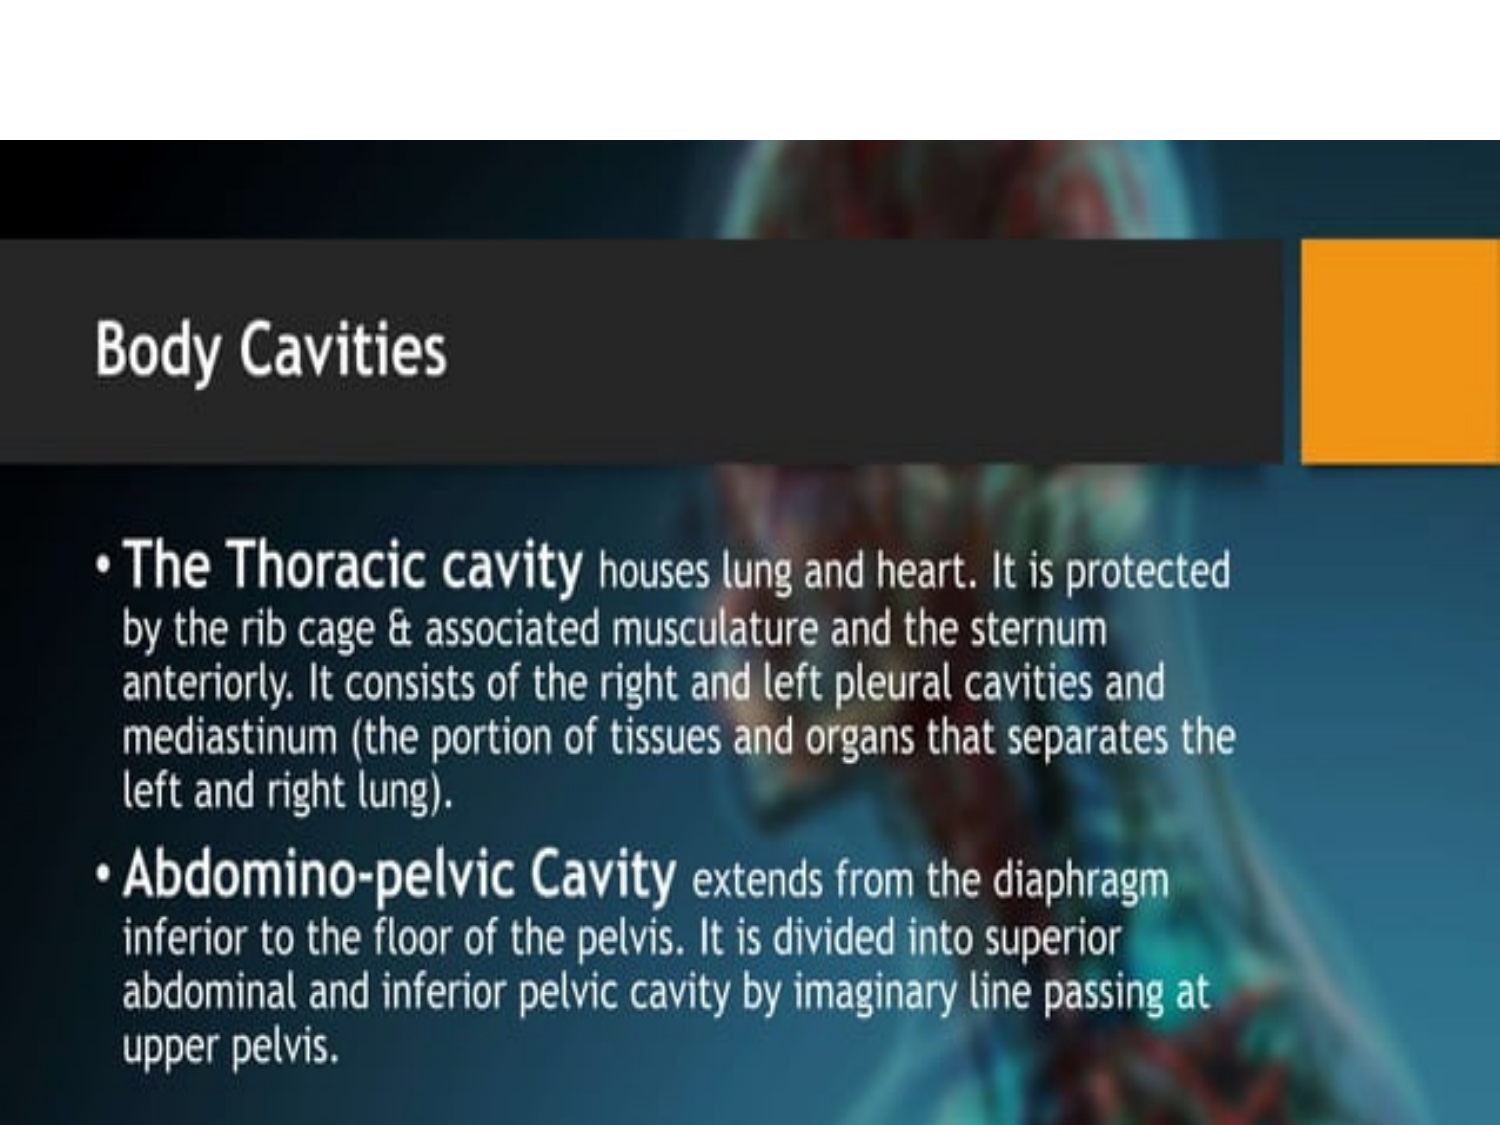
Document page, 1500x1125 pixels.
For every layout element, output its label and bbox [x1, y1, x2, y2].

picture [0, 139, 1500, 1125]
